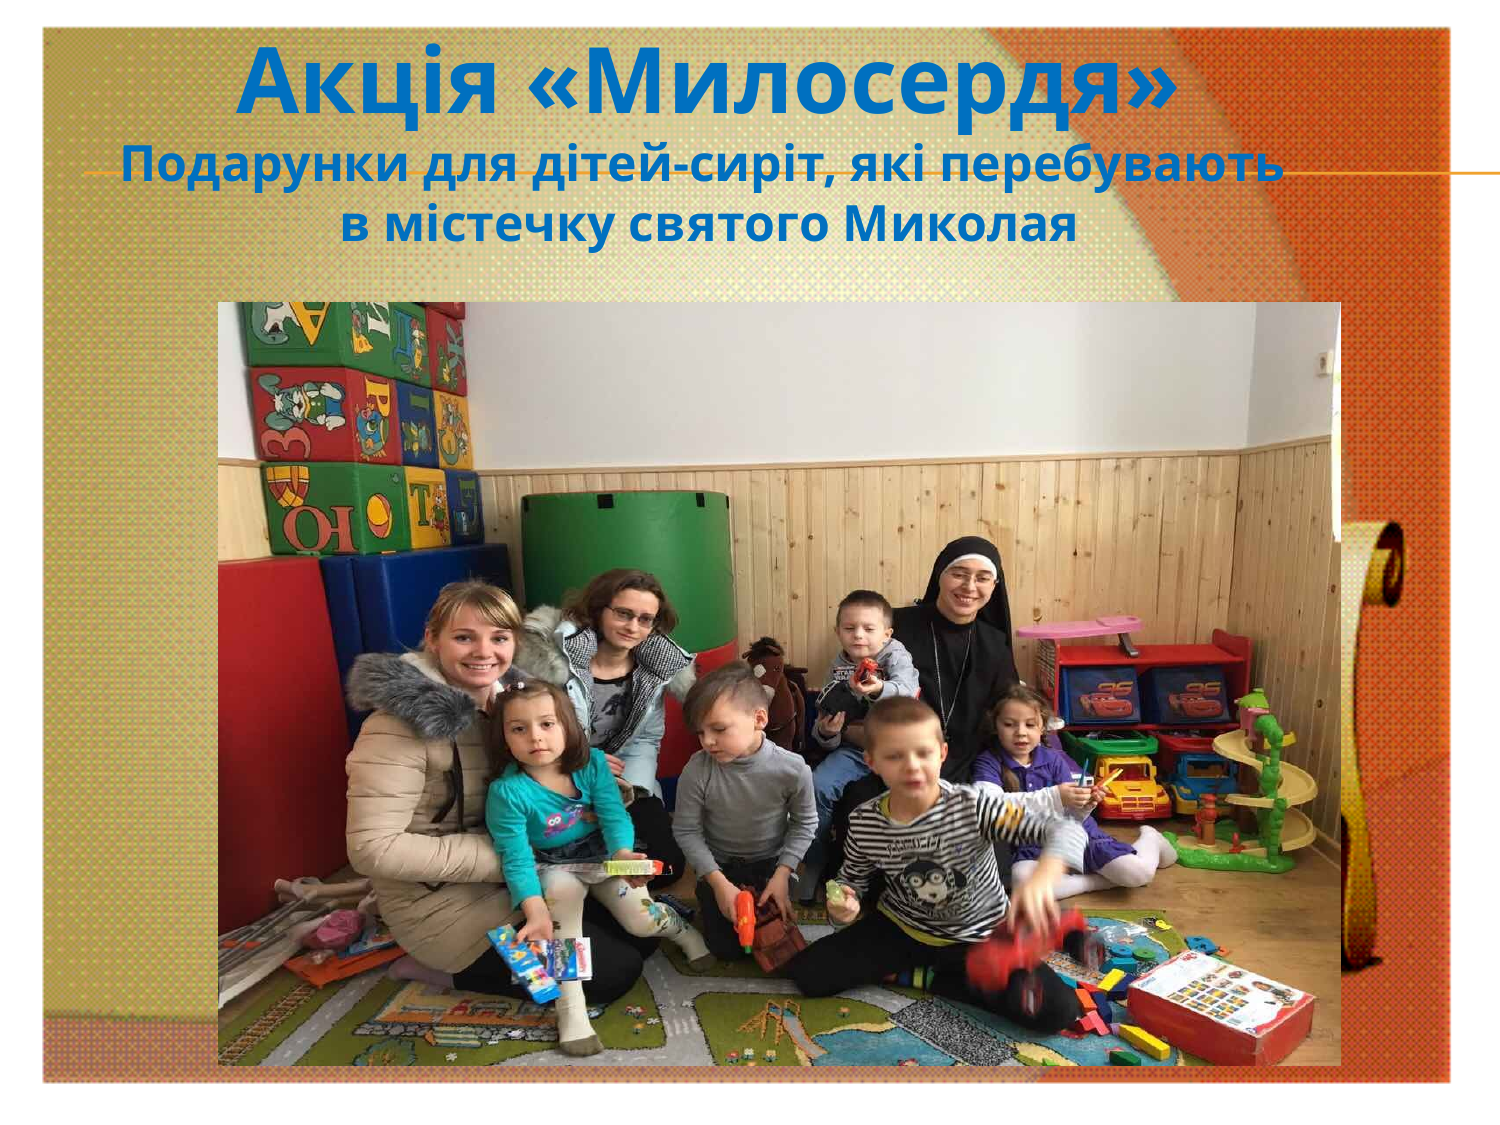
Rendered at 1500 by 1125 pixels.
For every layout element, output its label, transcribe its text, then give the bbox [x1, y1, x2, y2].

picture [0, 0, 1500, 1125]
text_box Акція «Милосердя» Подарунки для дітей-сиріт, які перебувають в містечку святого Миколая [104, 14, 1315, 260]
